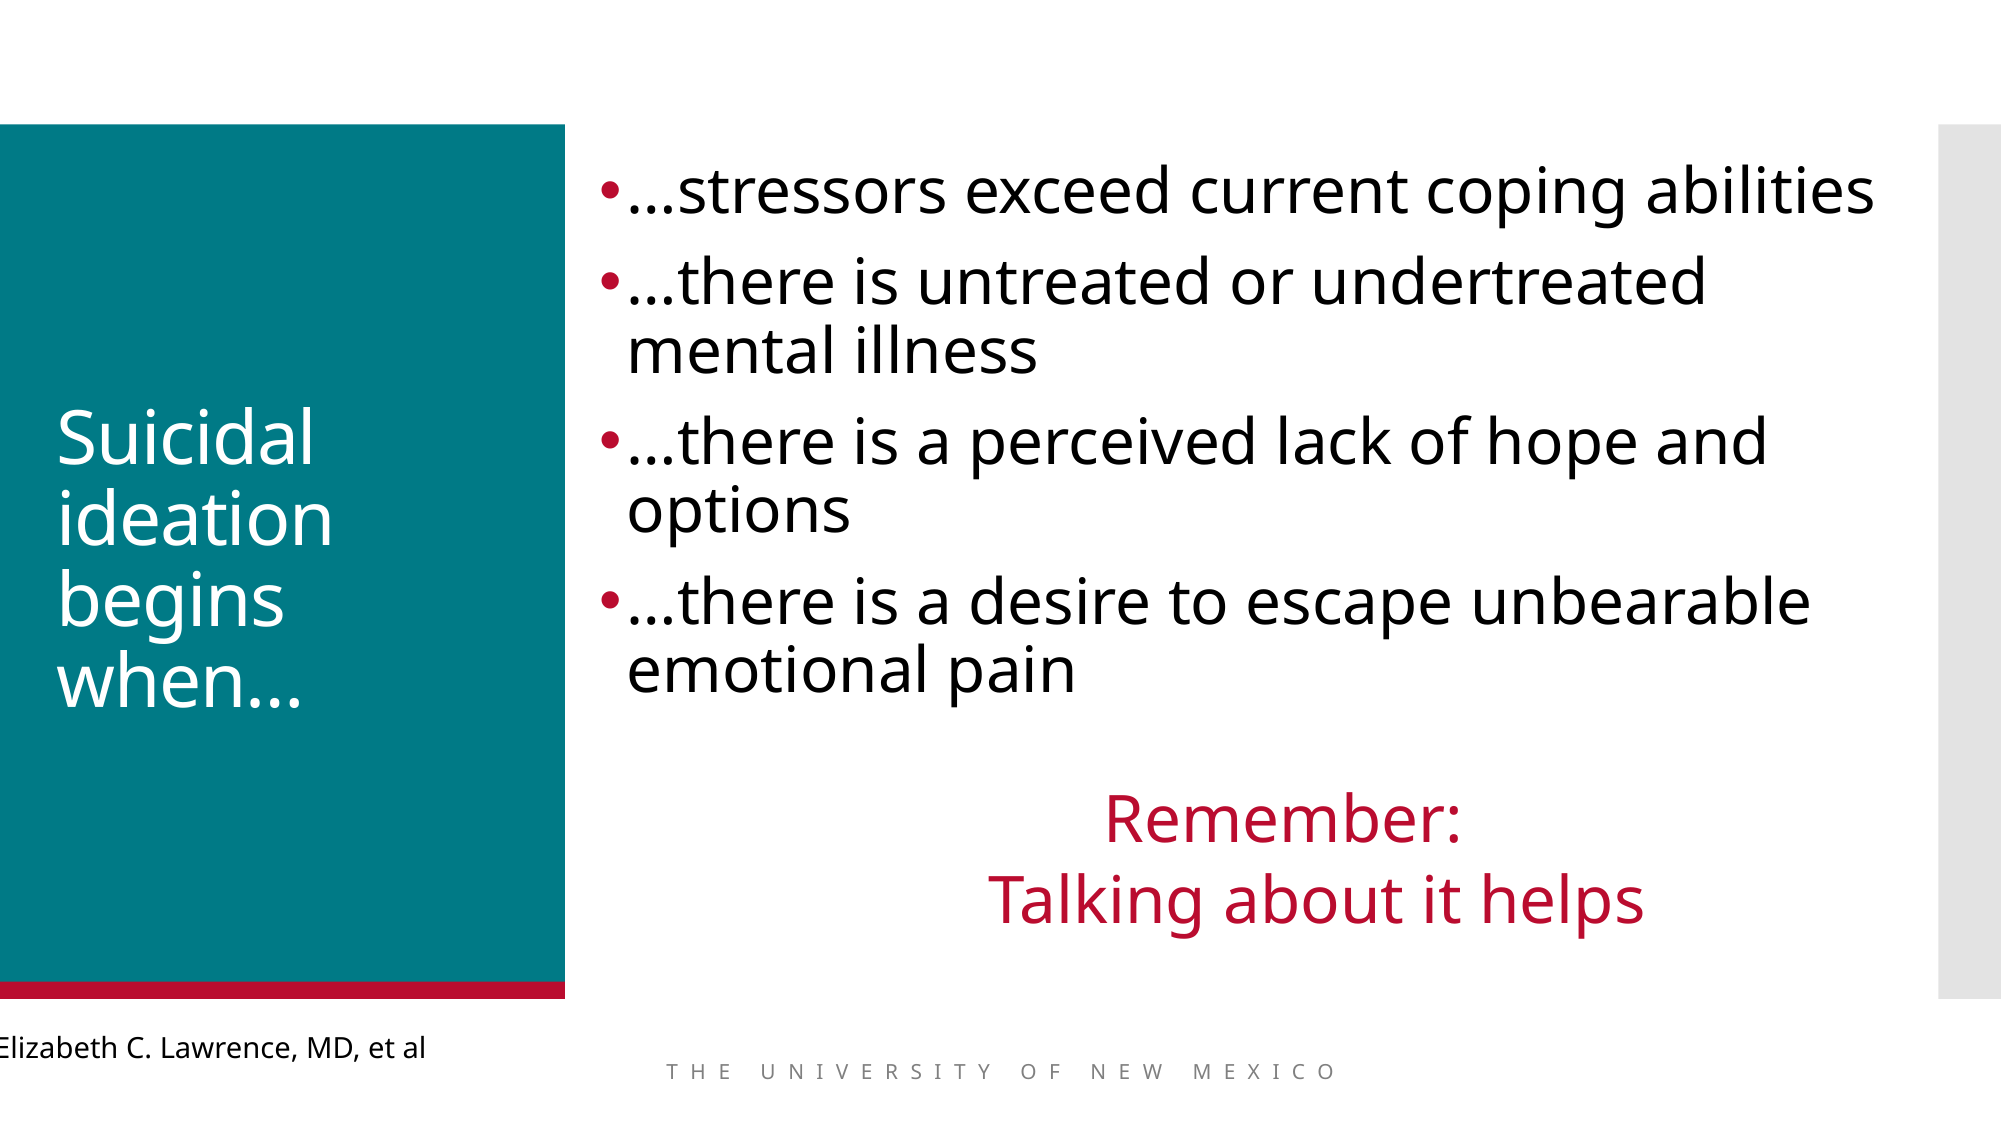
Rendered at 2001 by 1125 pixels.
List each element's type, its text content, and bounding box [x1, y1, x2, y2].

text_box Elizabeth C. Lawrence, MD, et al [0, 1022, 442, 1072]
footer THE UNIVERSITY OF NEW MEXICO [515, 1042, 1485, 1103]
title Suicidal ideation begins when… [41, 184, 525, 940]
list …stressors exceed current coping abilities …there is untreated or undertreated mental illness …there is a perceived lack of hope and options …there is a desire to escape unbearable emotional pain Remember: Talking about it helps [584, 150, 1909, 991]
